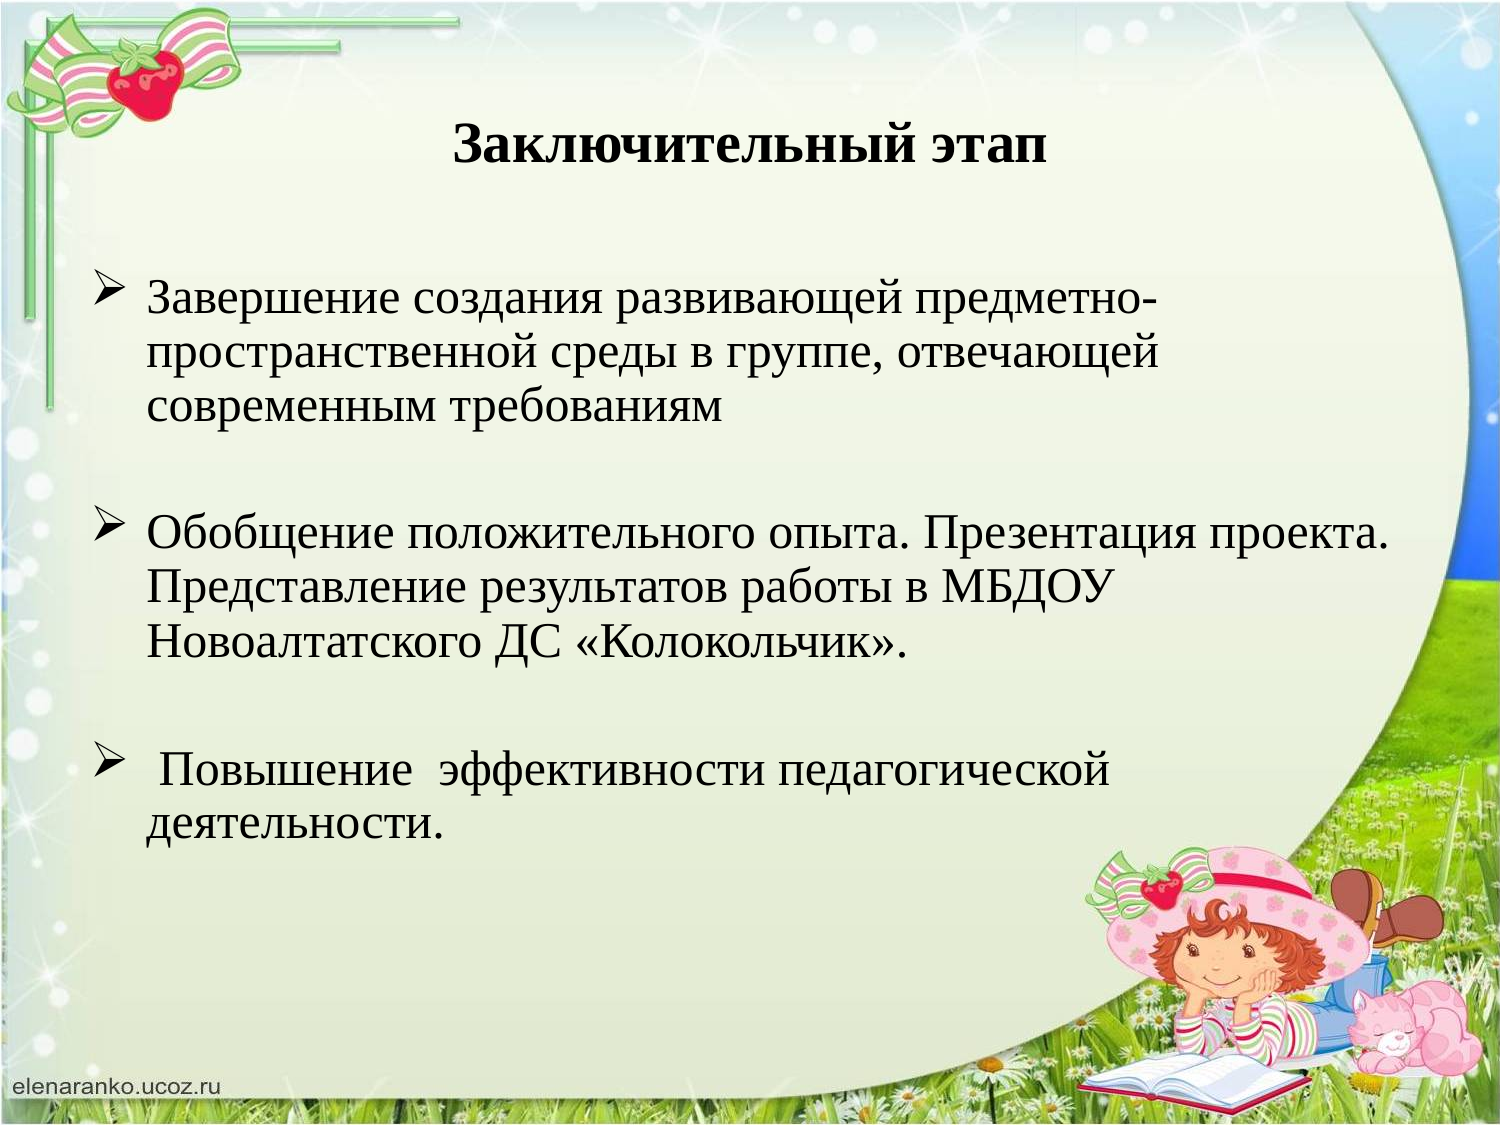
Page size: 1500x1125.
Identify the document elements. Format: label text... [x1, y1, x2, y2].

title Заключительный этап [74, 44, 1426, 233]
list Завершение создания развивающей предметно-пространственной среды в группе, отвечающей современным требованиям Обобщение положительного опыта. Презентация проекта. Представление результатов работы в МБДОУ Новоалтатского ДС «Колокольчик». Повышение эффективности педагогической деятельности. [74, 262, 1426, 1006]
picture [0, 0, 1500, 1125]
